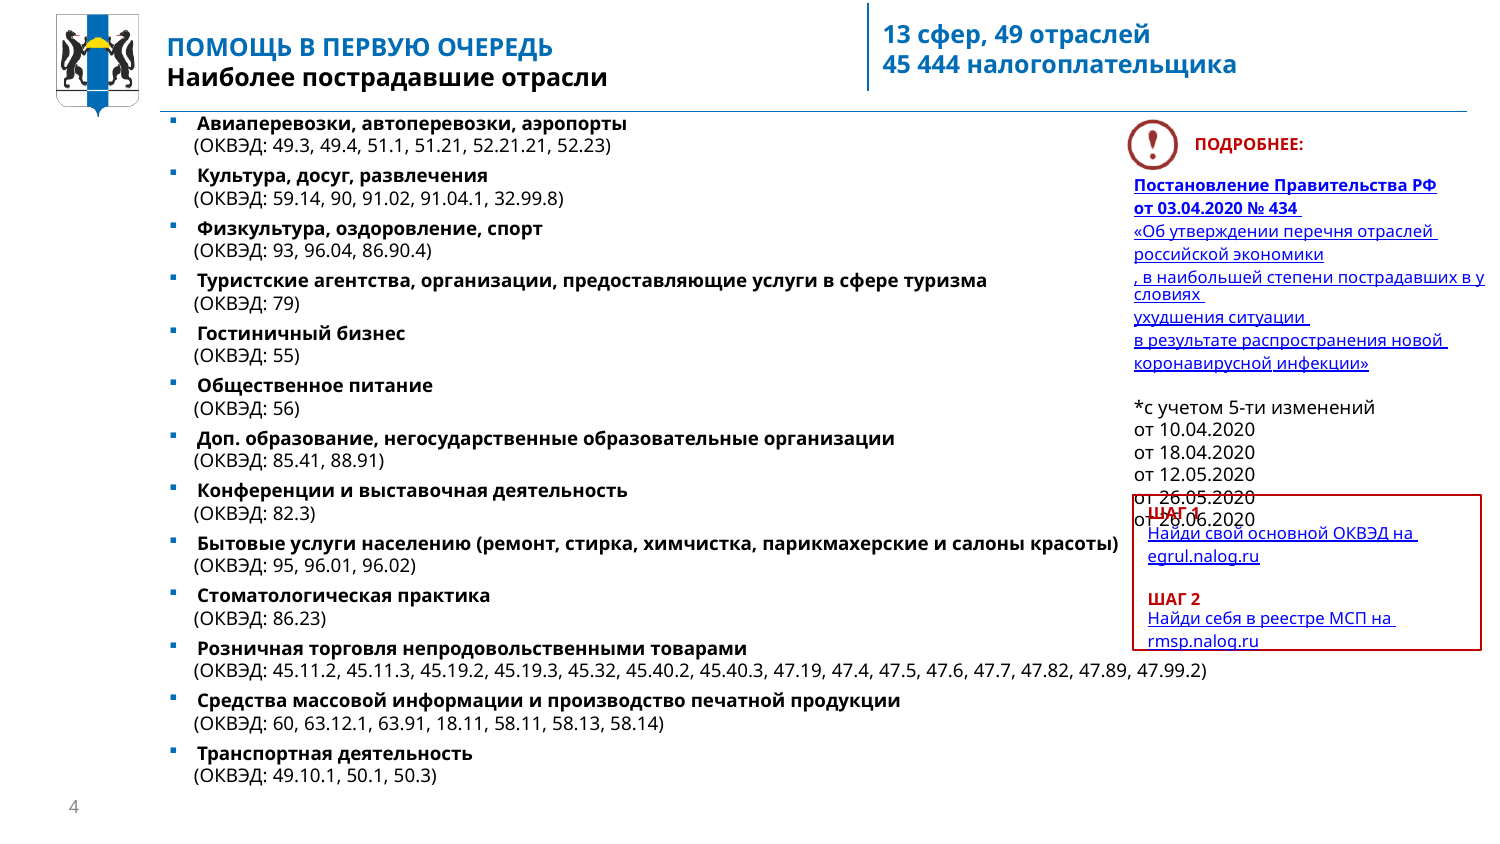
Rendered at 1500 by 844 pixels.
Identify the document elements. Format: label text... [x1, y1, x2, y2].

text_box ШАГ 1 Найди свой основной ОКВЭД на egrul.nalog.ru ШАГ 2 Найди себя в реестре МСП на rmsp.nalog.ru [1131, 493, 1483, 652]
slide_number 4 [53, 783, 404, 829]
picture [55, 14, 139, 117]
picture [1125, 117, 1181, 172]
text_box 13 сфер, 49 отраслей 45 444 налогоплательщика [873, 11, 1467, 86]
text_box Авиаперевозки, автоперевозки, аэропорты (ОКВЭД: 49.3, 49.4, 51.1, 51.21, 52.21.21, 52.23) Культура, досуг, развлечения (ОКВЭД: 59.14, 90, 91.02, 91.04.1, 32.99.8) Физкультура, оздоровление, спорт (ОКВЭД: 93, 96.04, 86.90.4) Туристские агентства, организации, предоставляющие услуги в сфере туризма (ОКВЭД: 79) Гостиничный бизнес (ОКВЭД: 55) Общественное питание (ОКВЭД: 56) Доп. образование, негосударственные образовательные организации (ОКВЭД: 85.41, 88.91) Конференции и выставочная деятельность (ОКВЭД: 82.3) Бытовые услуги населению (ремонт, стирка, химчистка, парикмахерские и салоны красоты) (ОКВЭД: 95, 96.01, 96.02) Стоматологическая практика (ОКВЭД: 86.23) Розничная торговля непродовольственными товарами (ОКВЭД: 45.11.2, 45.11.3, 45.19.2, 45.19.3, 45.32, 45.40.2, 45.40.3, 47.19, 47.4, 47.5, 47.6, 47.7, 47.82, 47.89, 47.99.2) Средства массовой информации и производство печатной продукции (ОКВЭД: 60, 63.12.1, 63.91, 18.11, 58.11, 58.13, 58.14) Транспортная деятельность (ОКВЭД: 49.10.1, 50.1, 50.3) [154, 104, 1500, 794]
text_box Постановление Правительства РФ от 03.04.2020 № 434 «Об утверждении перечня отраслей российской экономики, в наибольшей степени пострадавших в условиях ухудшения ситуации в результате распространения новой коронавирусной инфекции» *с учетом 5-ти изменений от 10.04.2020 от 18.04.2020 от 12.05.2020 от 26.05.2020 от 26.06.2020 [1117, 166, 1500, 650]
text_box ПОДРОБНЕЕ: [1184, 119, 1374, 166]
text_box ПОМОЩЬ В ПЕРВУЮ ОЧЕРЕДЬ Наиболее пострадавшие отрасли [150, 31, 720, 93]
